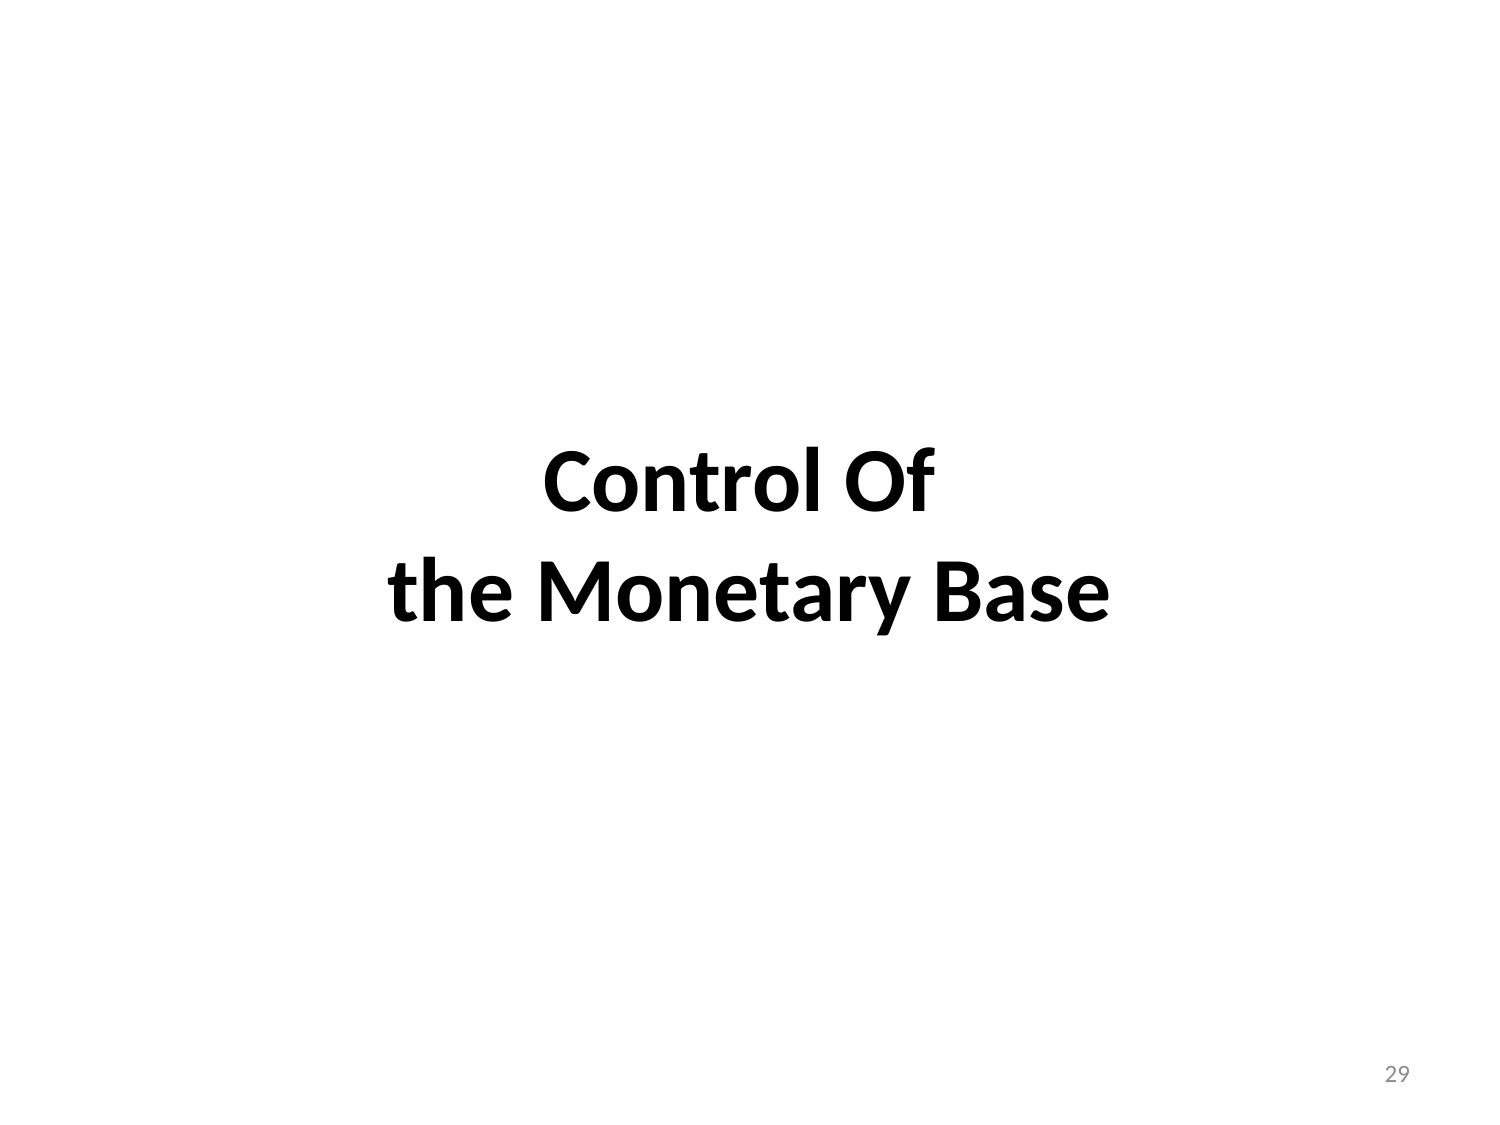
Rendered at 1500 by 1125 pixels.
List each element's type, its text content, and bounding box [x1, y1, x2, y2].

title Control Of the Monetary Base [75, 45, 1425, 1125]
slide_number 29 [1074, 1042, 1425, 1103]
